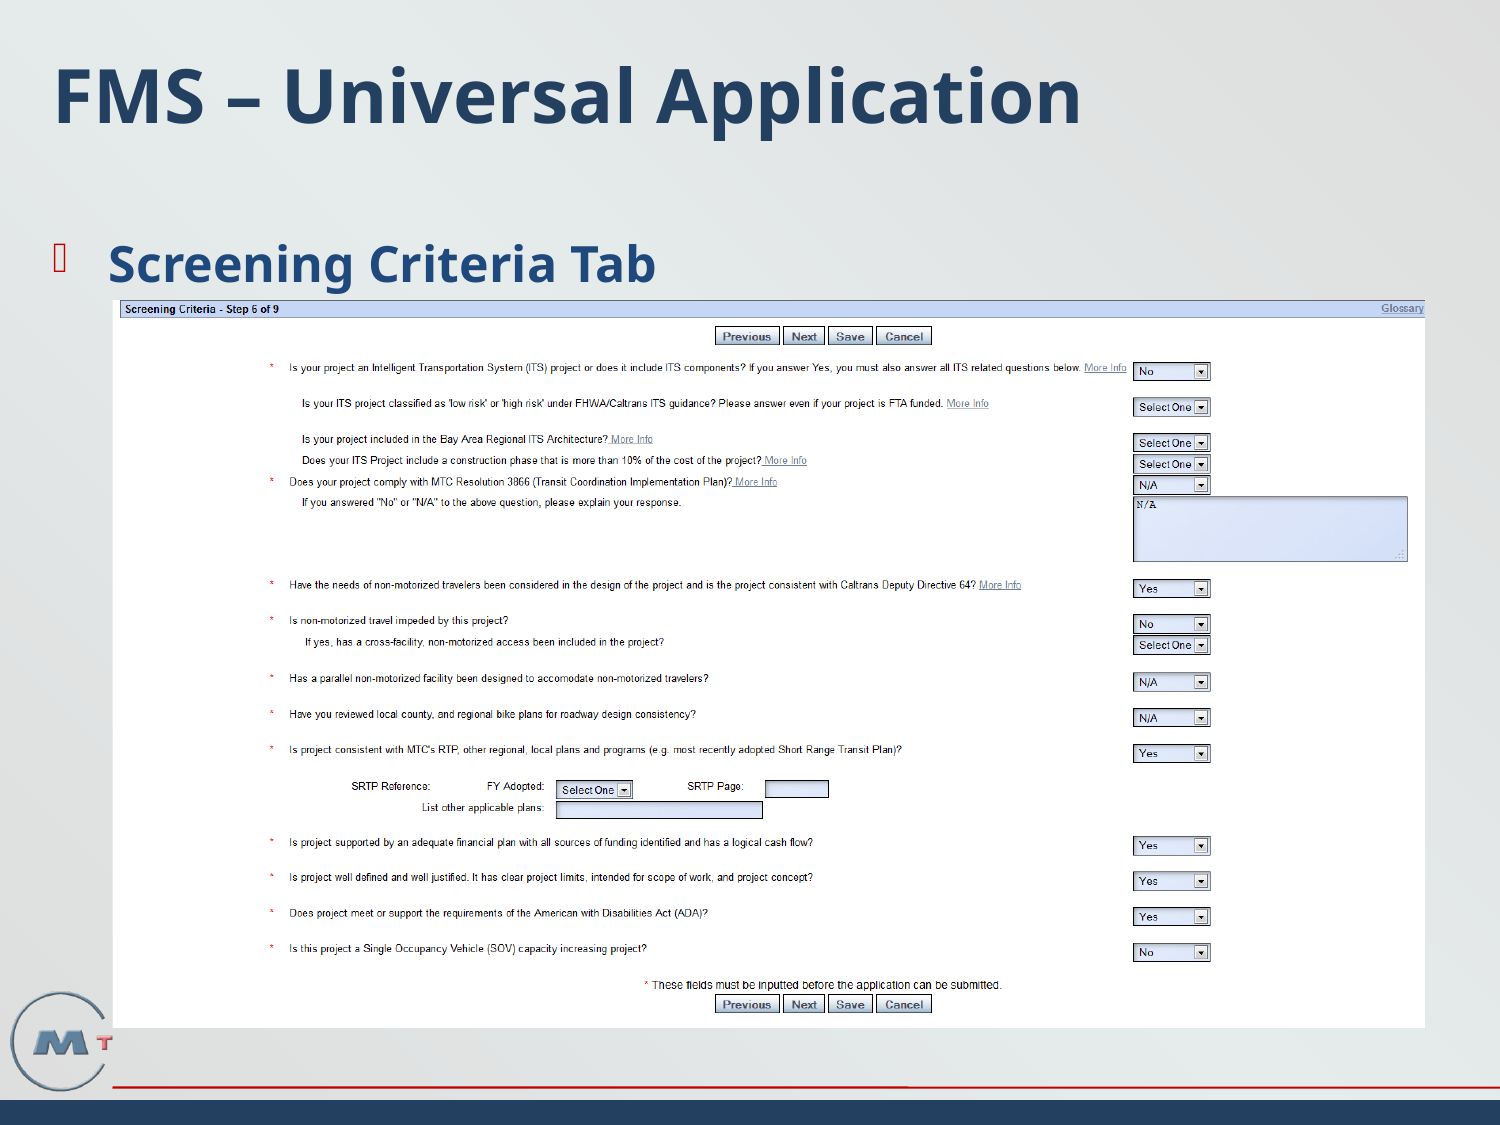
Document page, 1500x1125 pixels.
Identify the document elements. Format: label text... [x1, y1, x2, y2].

title FMS – Universal Application [37, 0, 1388, 188]
list Screening Criteria Tab [37, 224, 1388, 1010]
picture [0, 299, 1426, 1113]
